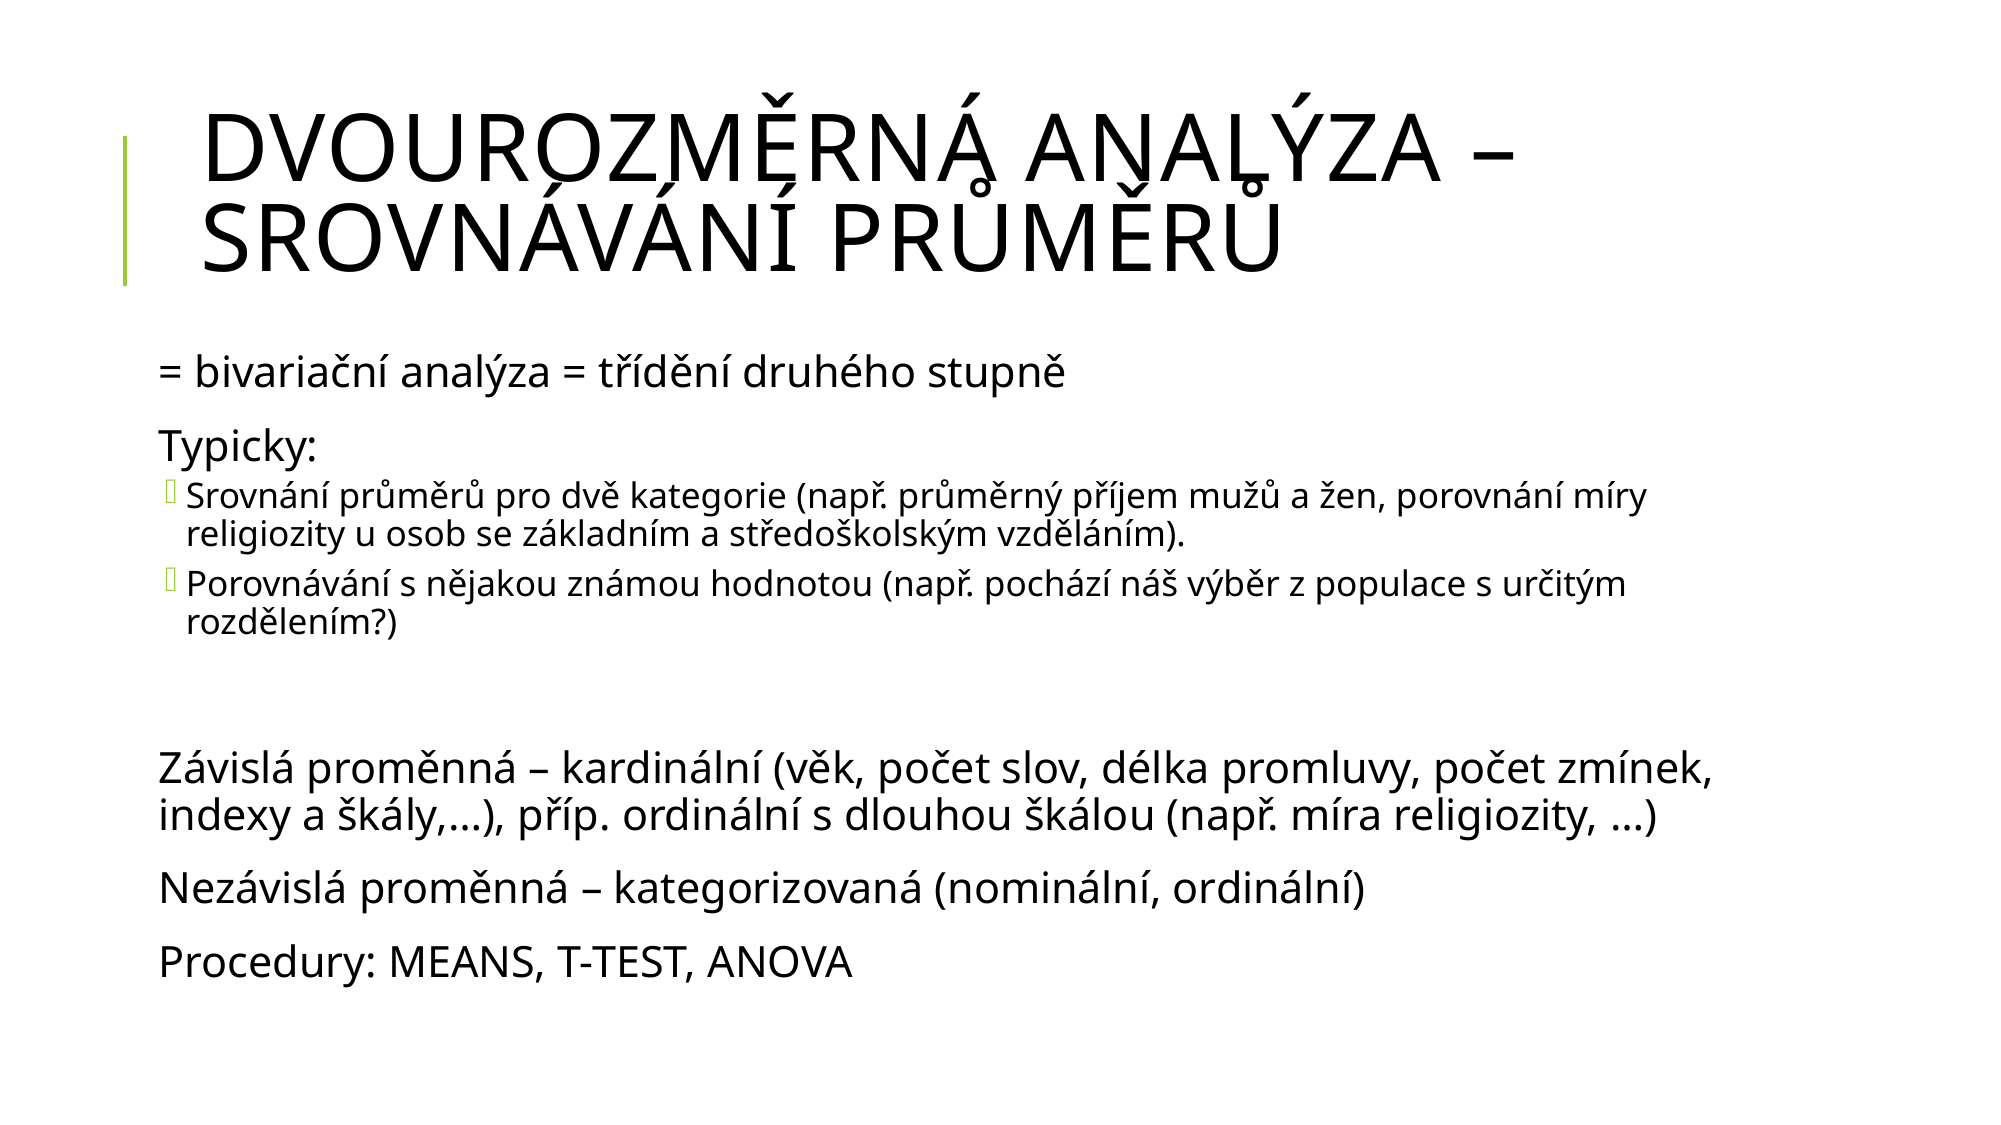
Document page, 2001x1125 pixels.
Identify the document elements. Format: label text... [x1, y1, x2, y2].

list = bivariační analýza = třídění druhého stupně Typicky: Srovnání průměrů pro dvě kategorie (např. průměrný příjem mužů a žen, porovnání míry religiozity u osob se základním a středoškolským vzděláním). Porovnávání s nějakou známou hodnotou (např. pochází náš výběr z populace s určitým rozdělením?) Závislá proměnná – kardinální (věk, počet slov, délka promluvy, počet zmínek, indexy a škály,…), příp. ordinální s dlouhou škálou (např. míra religiozity, …) Nezávislá proměnná – kategorizovaná (nominální, ordinální) Procedury: MEANS, T-TEST, ANOVA [137, 342, 1822, 1006]
title Dvourozměrná analýza – srovnávání průměrů [184, 101, 1780, 297]
